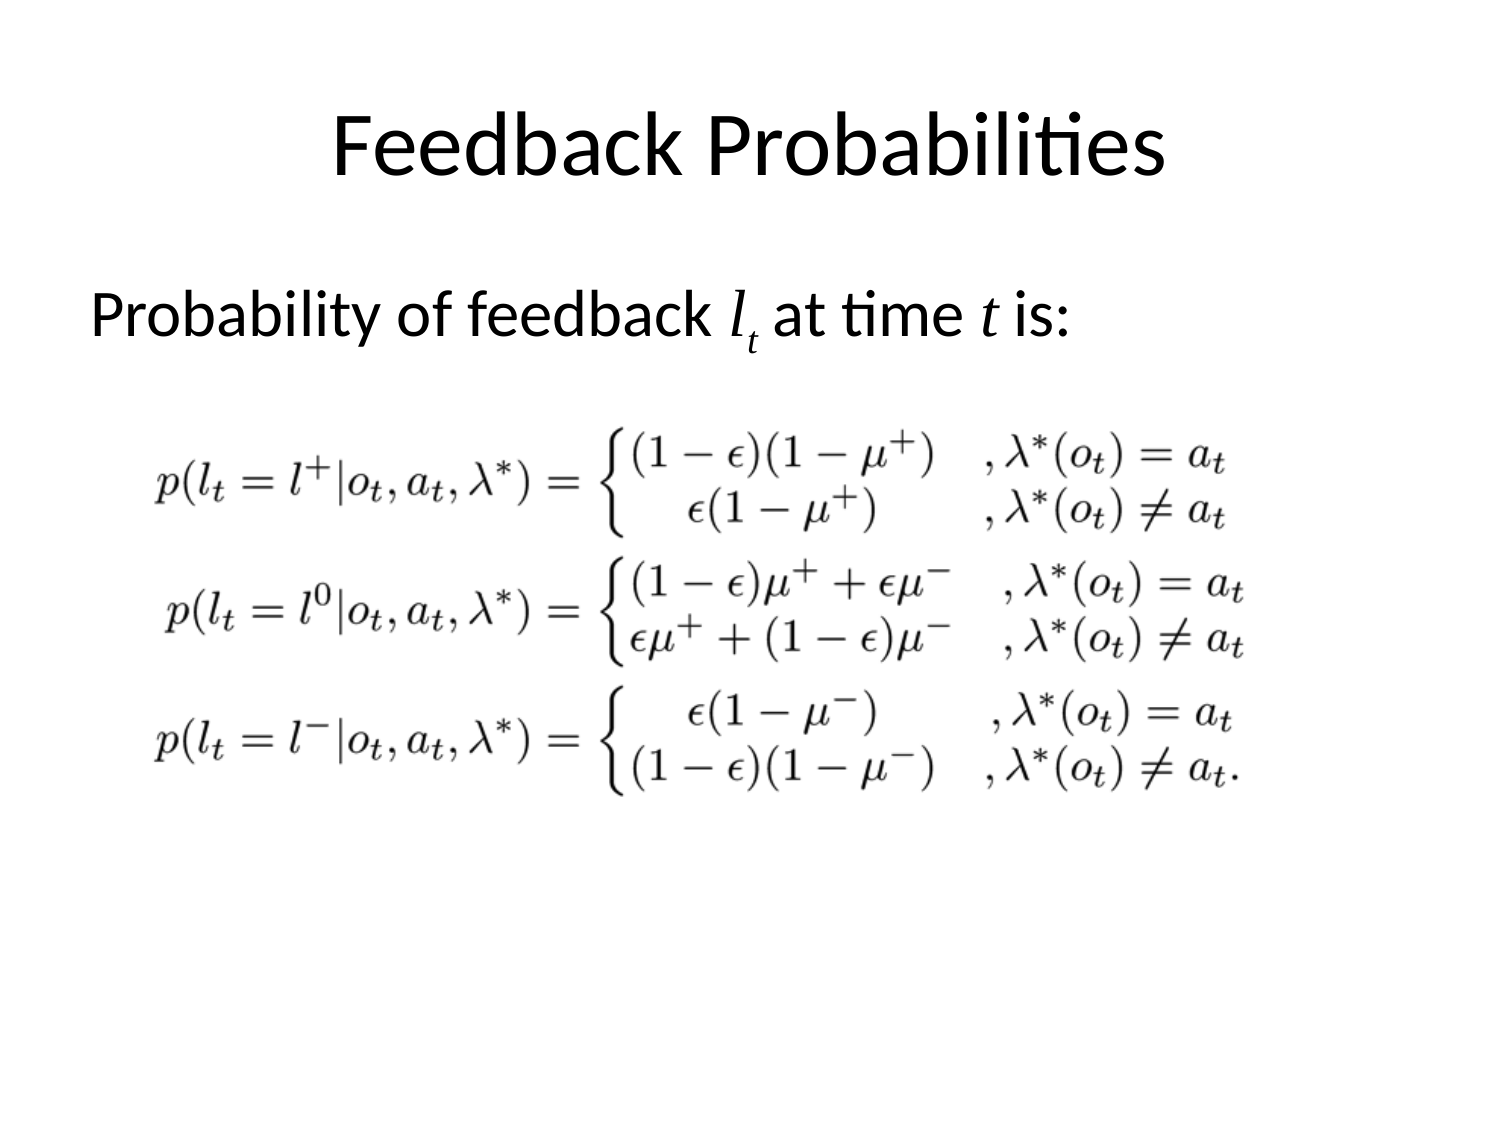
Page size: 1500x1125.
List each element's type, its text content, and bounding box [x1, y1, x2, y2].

picture [149, 424, 1248, 801]
title Feedback Probabilities [75, 45, 1425, 233]
list Probability of feedback lt at time t is: [75, 262, 1425, 1005]
